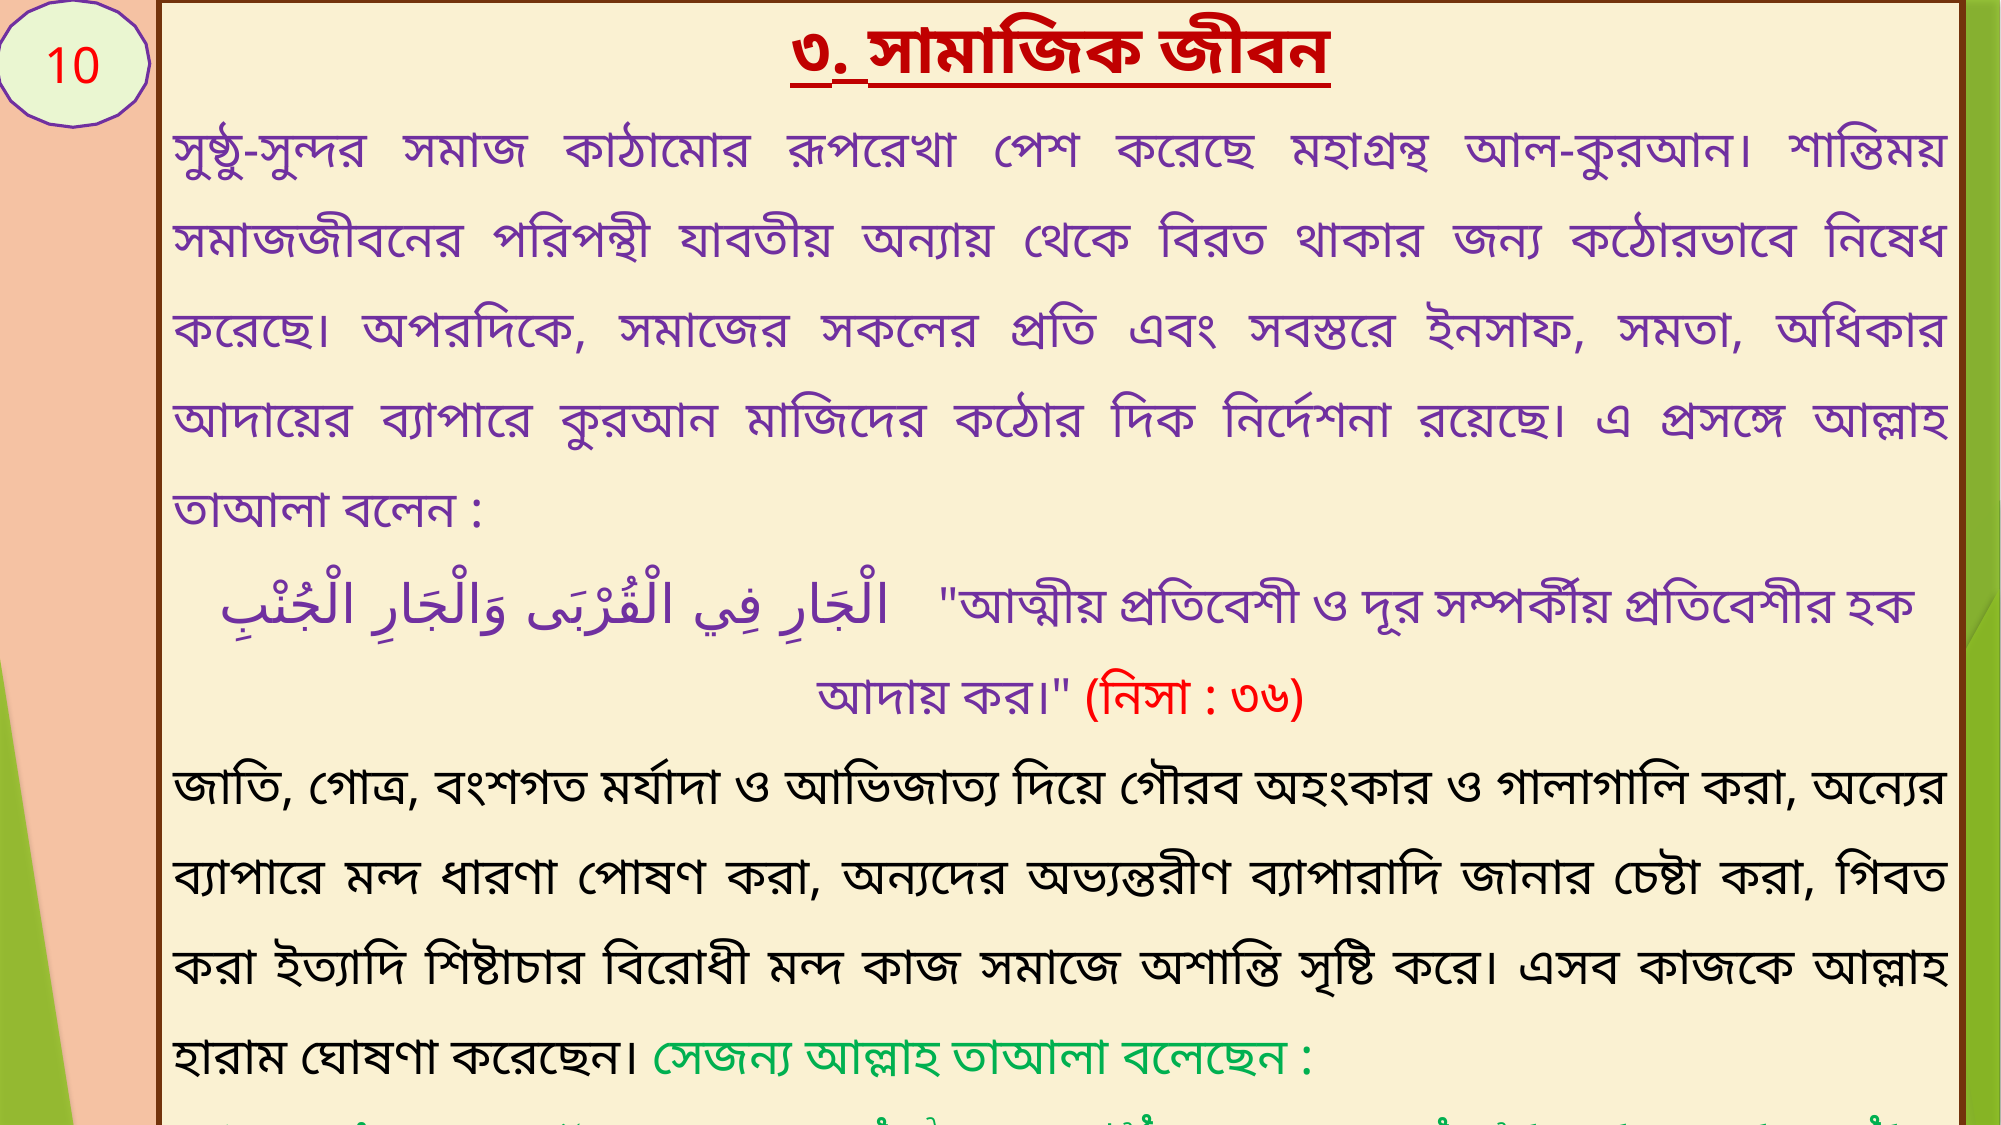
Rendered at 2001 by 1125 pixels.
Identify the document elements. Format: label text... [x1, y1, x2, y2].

text_box ৩. সামাজিক জীবন সুষ্ঠু-সুন্দর সমাজ কাঠামোর রূপরেখা পেশ করেছে মহাগ্রন্থ আল-কুরআন। শান্তিময় সমাজজীবনের পরিপন্থী যাবতীয় অন্যায় থেকে বিরত থাকার জন্য কঠোরভাবে নিষেধ করেছে। অপরদিকে, সমাজের সকলের প্রতি এবং সবস্তরে ইনসাফ, সমতা, অধিকার আদায়ের ব্যাপারে কুরআন মাজিদের কঠোর দিক নির্দেশনা রয়েছে। এ প্রসঙ্গে আল্লাহ তাআলা বলেন : الْجَارِ فِي الْقُرْبَى وَالْجَارِ الْجُنْبِ "আত্মীয় প্রতিবেশী ও দূর সম্পর্কীয় প্রতিবেশীর হক আদায় কর।" (নিসা : ৩৬) জাতি, গোত্র, বংশগত মর্যাদা ও আভিজাত্য দিয়ে গৌরব অহংকার ও গালাগালি করা, অন্যের ব্যাপারে মন্দ ধারণা পোষণ করা, অন্যদের অভ্যন্তরীণ ব্যাপারাদি জানার চেষ্টা করা, গিবত করা ইত্যাদি শিষ্টাচার বিরোধী মন্দ কাজ সমাজে অশান্তি সৃষ্টি করে। এসব কাজকে আল্লাহ হারাম ঘোষণা করেছেন। সেজন্য আল্লাহ তাআলা বলেছেন : یٰۤاَیُّهَا النَّاسُ اِنَّا خَلَقۡنٰکُمۡ مِّنۡ ذَکَرٍ وَّاُنۡثٰی وَجَعَلۡنٰکُمۡ شُعُوۡبًا وَّقَبَآئِلَ لِتَعَارَفُوۡا ؕ اِنَّ اَکۡرَمَکُمۡ عِنۡدَ اللّٰهِ اَتۡقٰکُمۡ ؕ “সমস্ত মানুষ একই মূল থেকে উৎসারিত, একই বংশ থেকে উদ্ভূত। বিভিন্ন জাতি, গোত্র ও শ্রেণিতে তাদের বিভক্ত হয়ে পড়া কেবল পারস্পরিক পরিচিতির জন্য। তোমাদের মধ্যে আল্লাহর কাছে সেই অধিক মর্যাদাসম্পন্ন যে তোমাদের মধ্যে অধিক তাকওয়া সম্পন্ন। ।” (সুরা হুজরাত : ১৩) [159, 0, 1963, 1125]
text_box 10 [0, 0, 150, 128]
